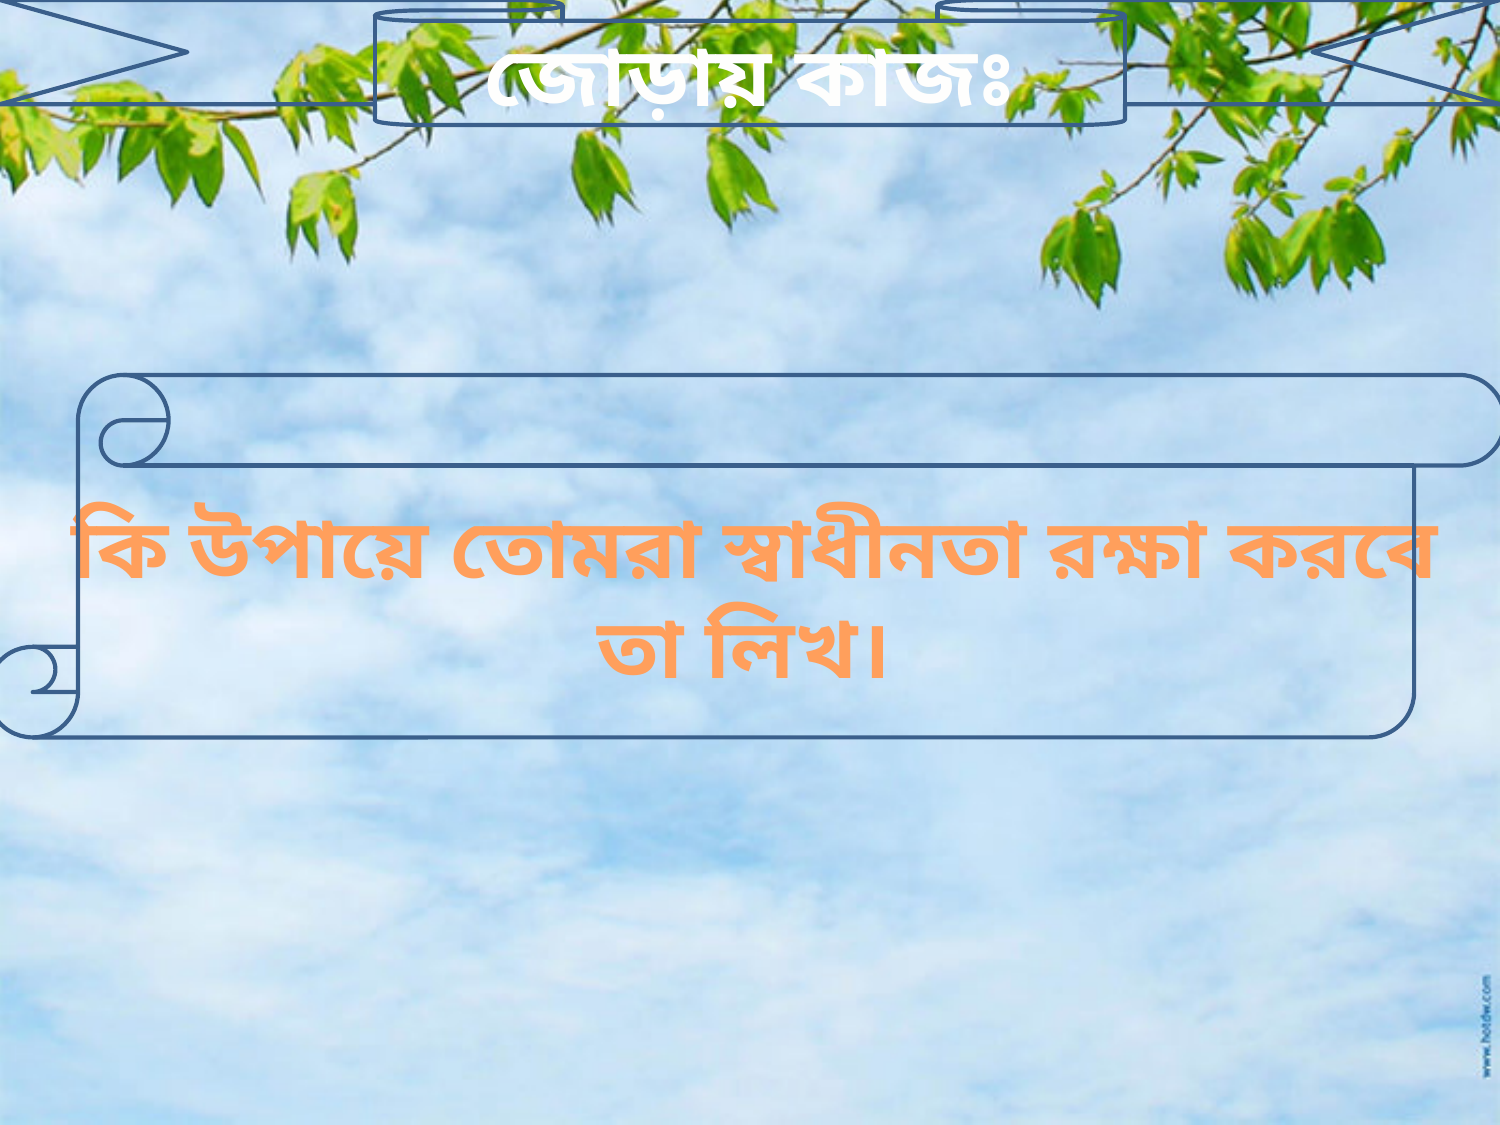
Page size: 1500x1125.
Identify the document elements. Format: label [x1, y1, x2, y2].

text_box [0, 374, 1500, 738]
picture [0, 738, 1500, 1125]
picture [0, 0, 1500, 374]
